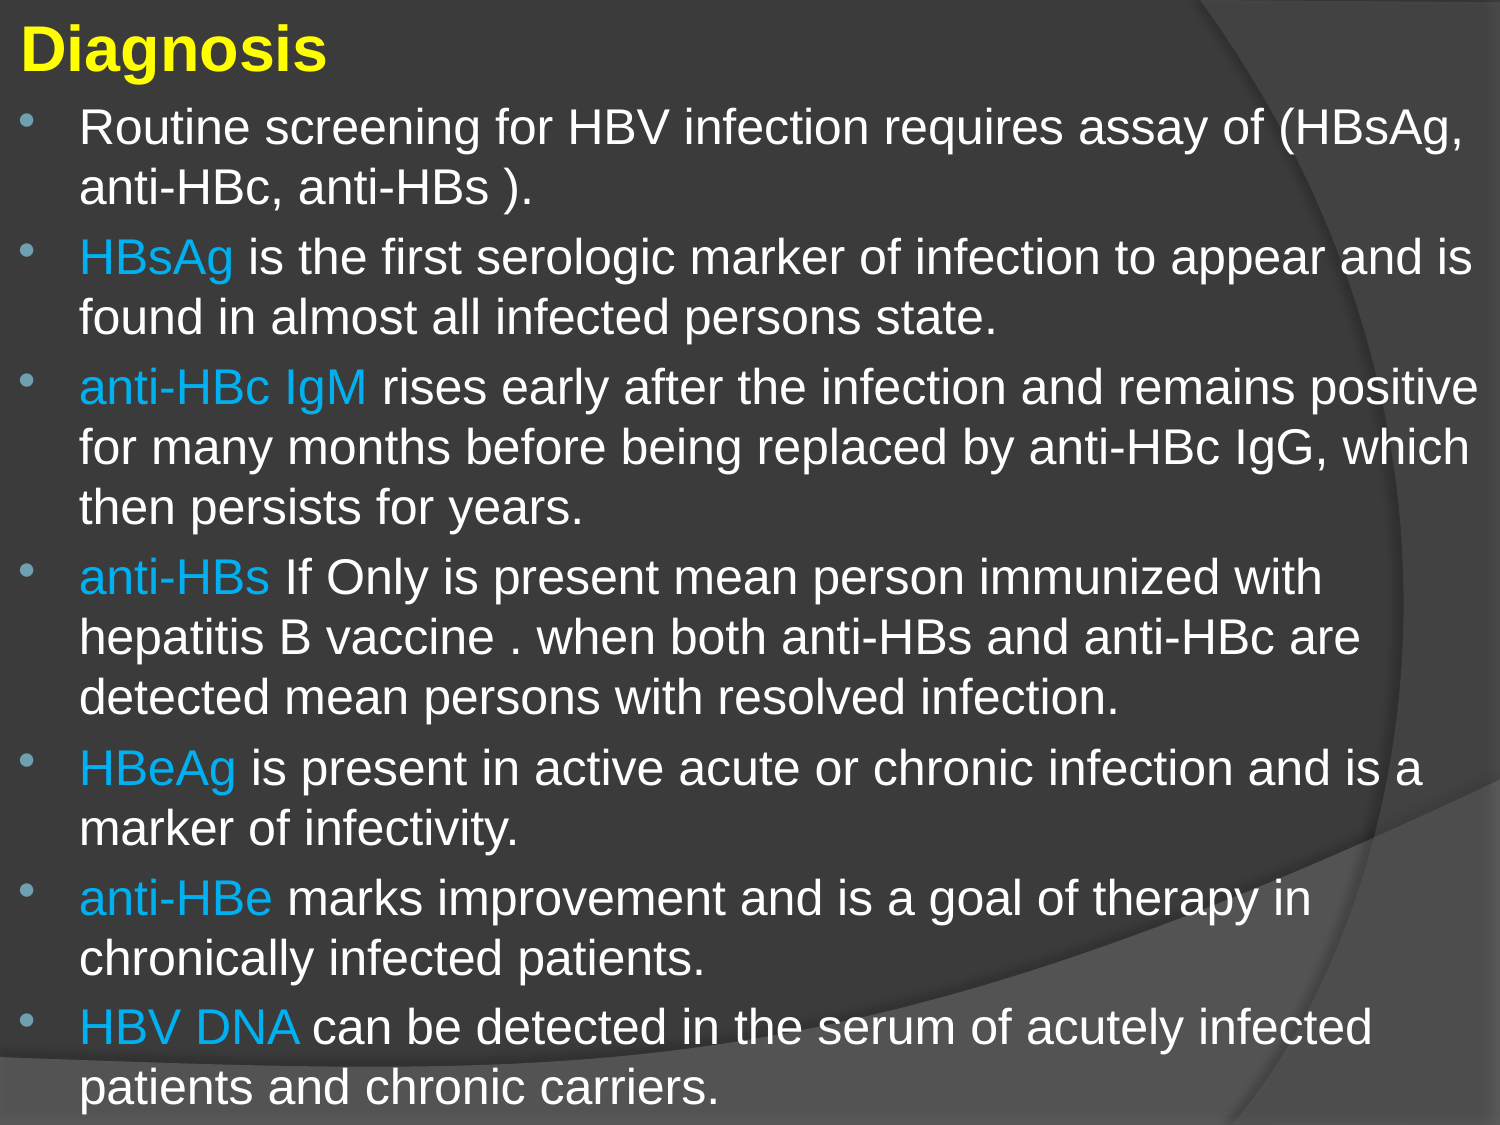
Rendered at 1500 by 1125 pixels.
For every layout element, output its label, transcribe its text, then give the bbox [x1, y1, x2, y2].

list Diagnosis Routine screening for HBV infection requires assay of (HBsAg, anti-HBc, anti-HBs ). HBsAg is the first serologic marker of infection to appear and is found in almost all infected persons state. anti-HBc IgM rises early after the infection and remains positive for many months before being replaced by anti-HBc IgG, which then persists for years. anti-HBs If Only is present mean person immunized with hepatitis B vaccine . when both anti-HBs and anti-HBc are detected mean persons with resolved infection. HBeAg is present in active acute or chronic infection and is a marker of infectivity. anti-HBe marks improvement and is a goal of therapy in chronically infected patients. HBV DNA can be detected in the serum of acutely infected patients and chronic carriers. [0, 0, 1500, 1125]
